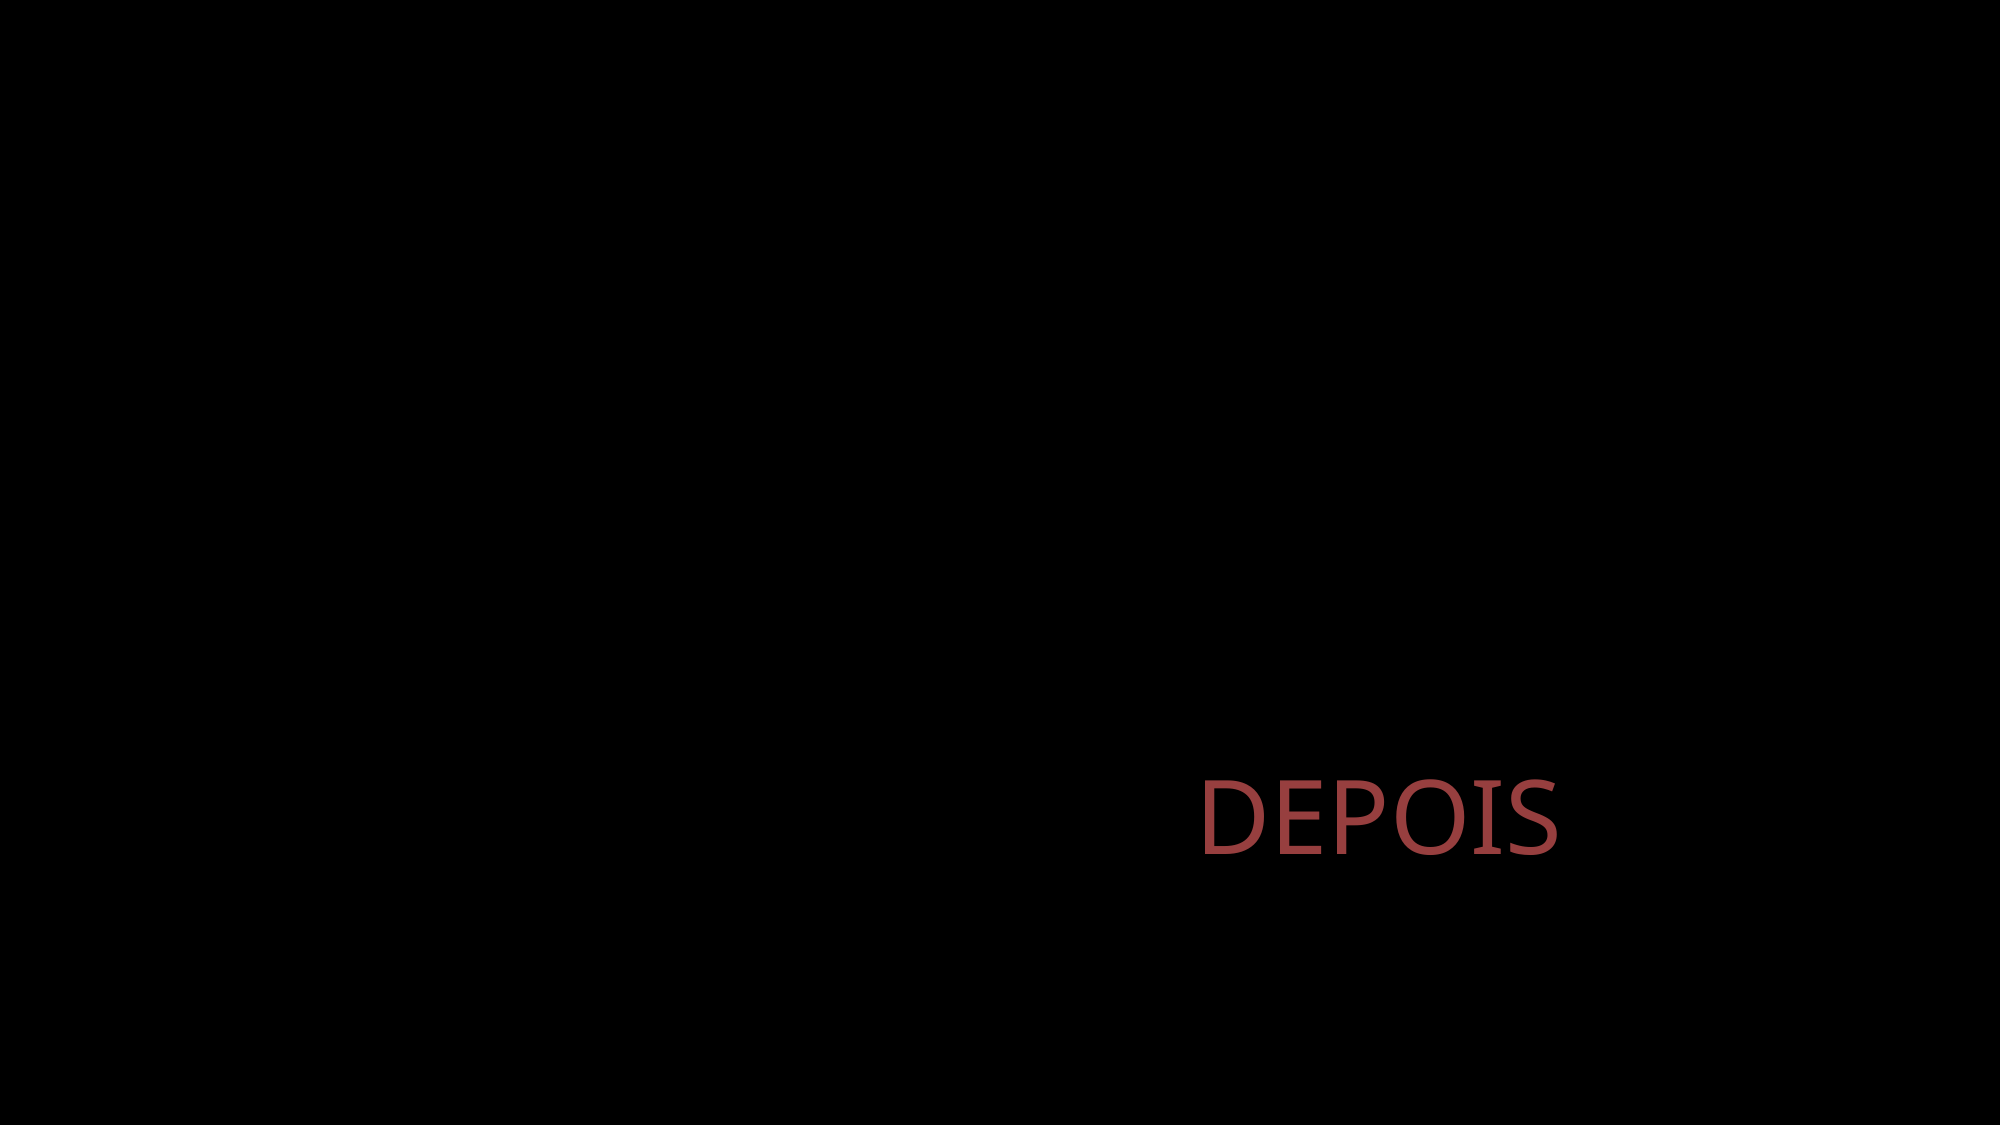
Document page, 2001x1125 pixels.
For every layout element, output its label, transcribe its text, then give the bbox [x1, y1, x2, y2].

title DEPOIS [1180, 751, 1688, 892]
